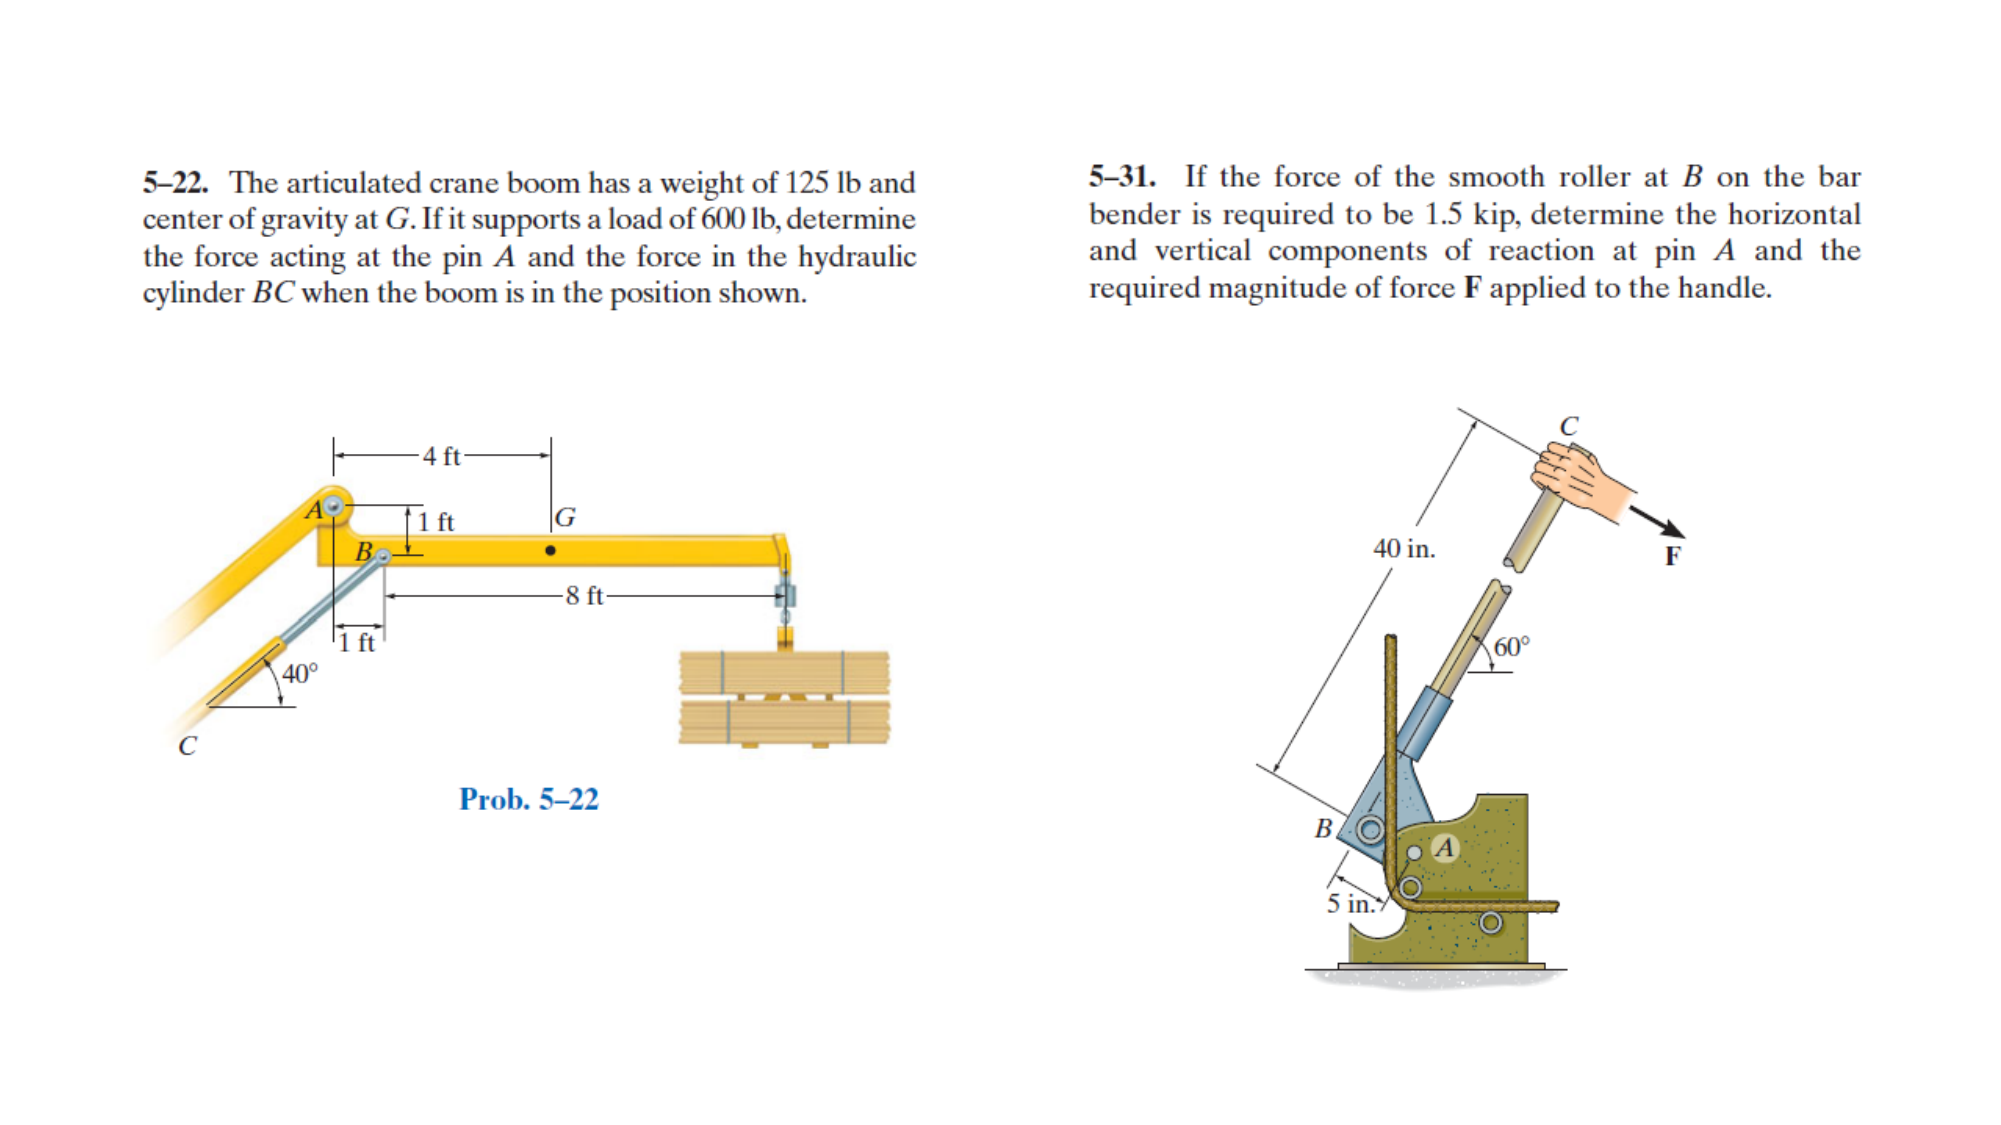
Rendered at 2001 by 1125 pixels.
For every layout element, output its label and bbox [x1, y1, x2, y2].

picture [103, 144, 942, 846]
picture [1061, 143, 1898, 1024]
